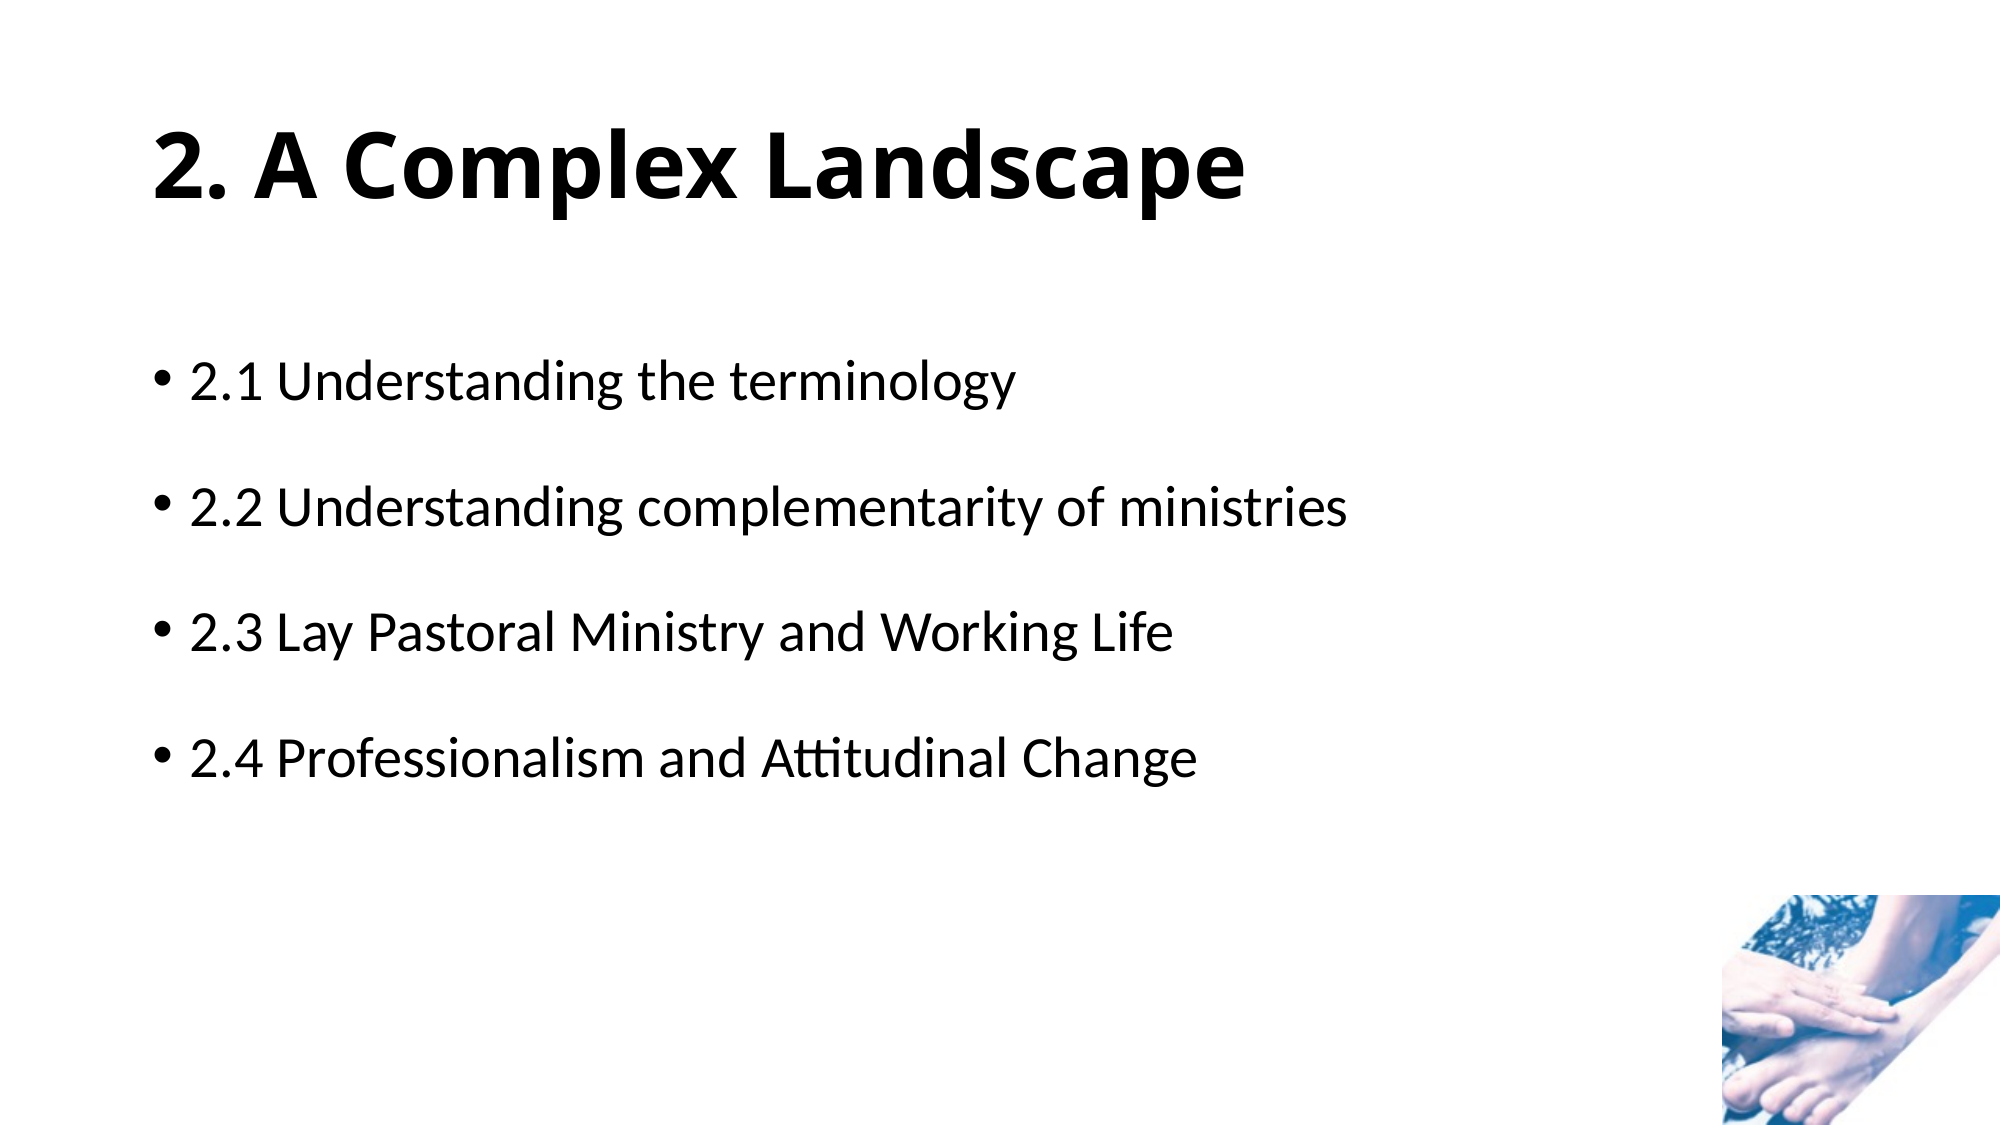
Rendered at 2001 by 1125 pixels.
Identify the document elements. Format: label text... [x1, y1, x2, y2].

list 2.1 Understanding the terminology 2.2 Understanding complementarity of ministries 2.3 Lay Pastoral Ministry and Working Life 2.4 Professionalism and Attitudinal Change [137, 299, 1863, 1014]
picture [1722, 895, 2000, 1125]
title 2. A Complex Landscape [137, 59, 1863, 278]
